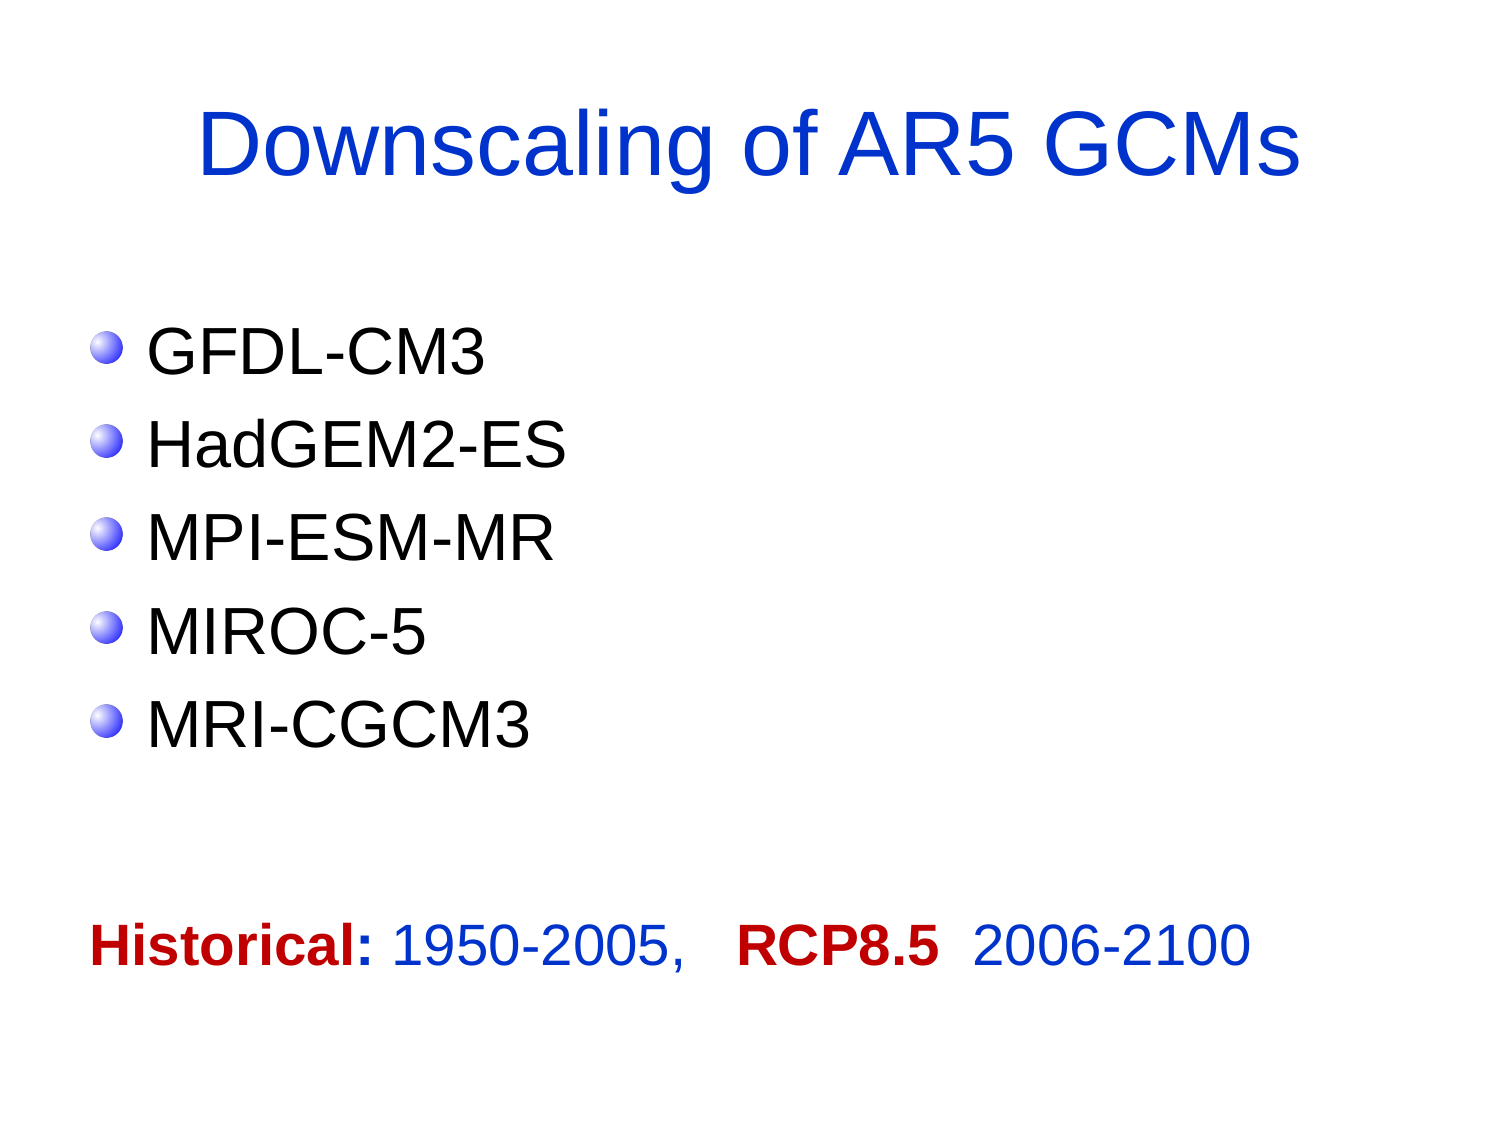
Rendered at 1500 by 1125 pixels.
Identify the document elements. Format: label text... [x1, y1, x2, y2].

picture [90, 704, 123, 738]
picture [90, 517, 123, 551]
picture [90, 611, 123, 644]
list GFDL-CM3 HadGEM2-ES MPI-ESM-MR MIROC-5 MRI-CGCM3 [74, 299, 1426, 888]
text_box Historical: 1950-2005, RCP8.5 2006-2100 [74, 900, 1425, 985]
picture [90, 424, 123, 458]
picture [90, 331, 123, 364]
title Downscaling of AR5 GCMs [74, 44, 1426, 233]
